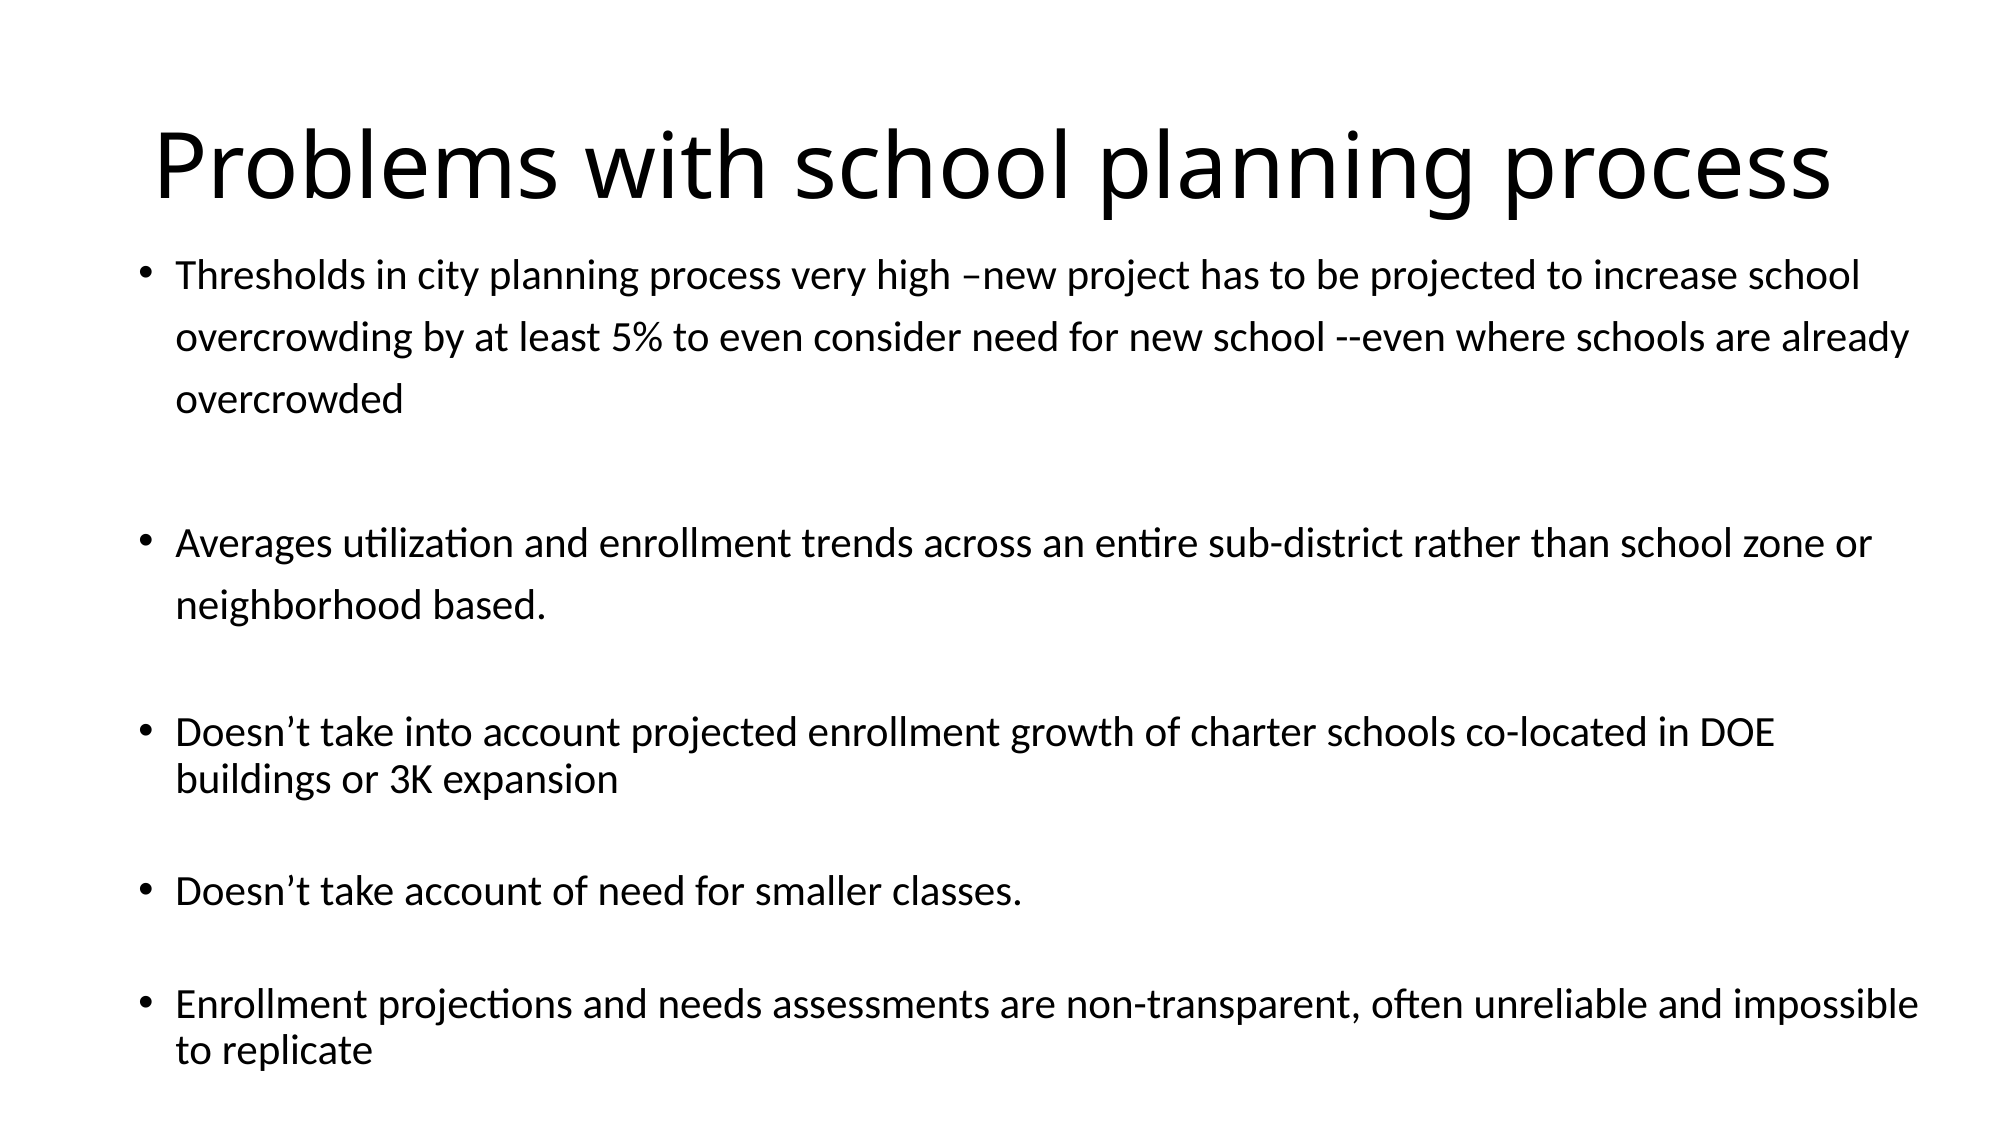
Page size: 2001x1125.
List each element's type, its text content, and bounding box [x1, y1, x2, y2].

list Thresholds in city planning process very high –new project has to be projected to increase school overcrowding by at least 5% to even consider need for new school --even where schools are already overcrowded Averages utilization and enrollment trends across an entire sub-district rather than school zone or neighborhood based. Doesn’t take into account projected enrollment growth of charter schools co-located in DOE buildings or 3K expansion Doesn’t take account of need for smaller classes. Enrollment projections and needs assessments are non-transparent, often unreliable and impossible to replicate [123, 228, 1942, 1085]
title Problems with school planning process [137, 59, 1863, 228]
